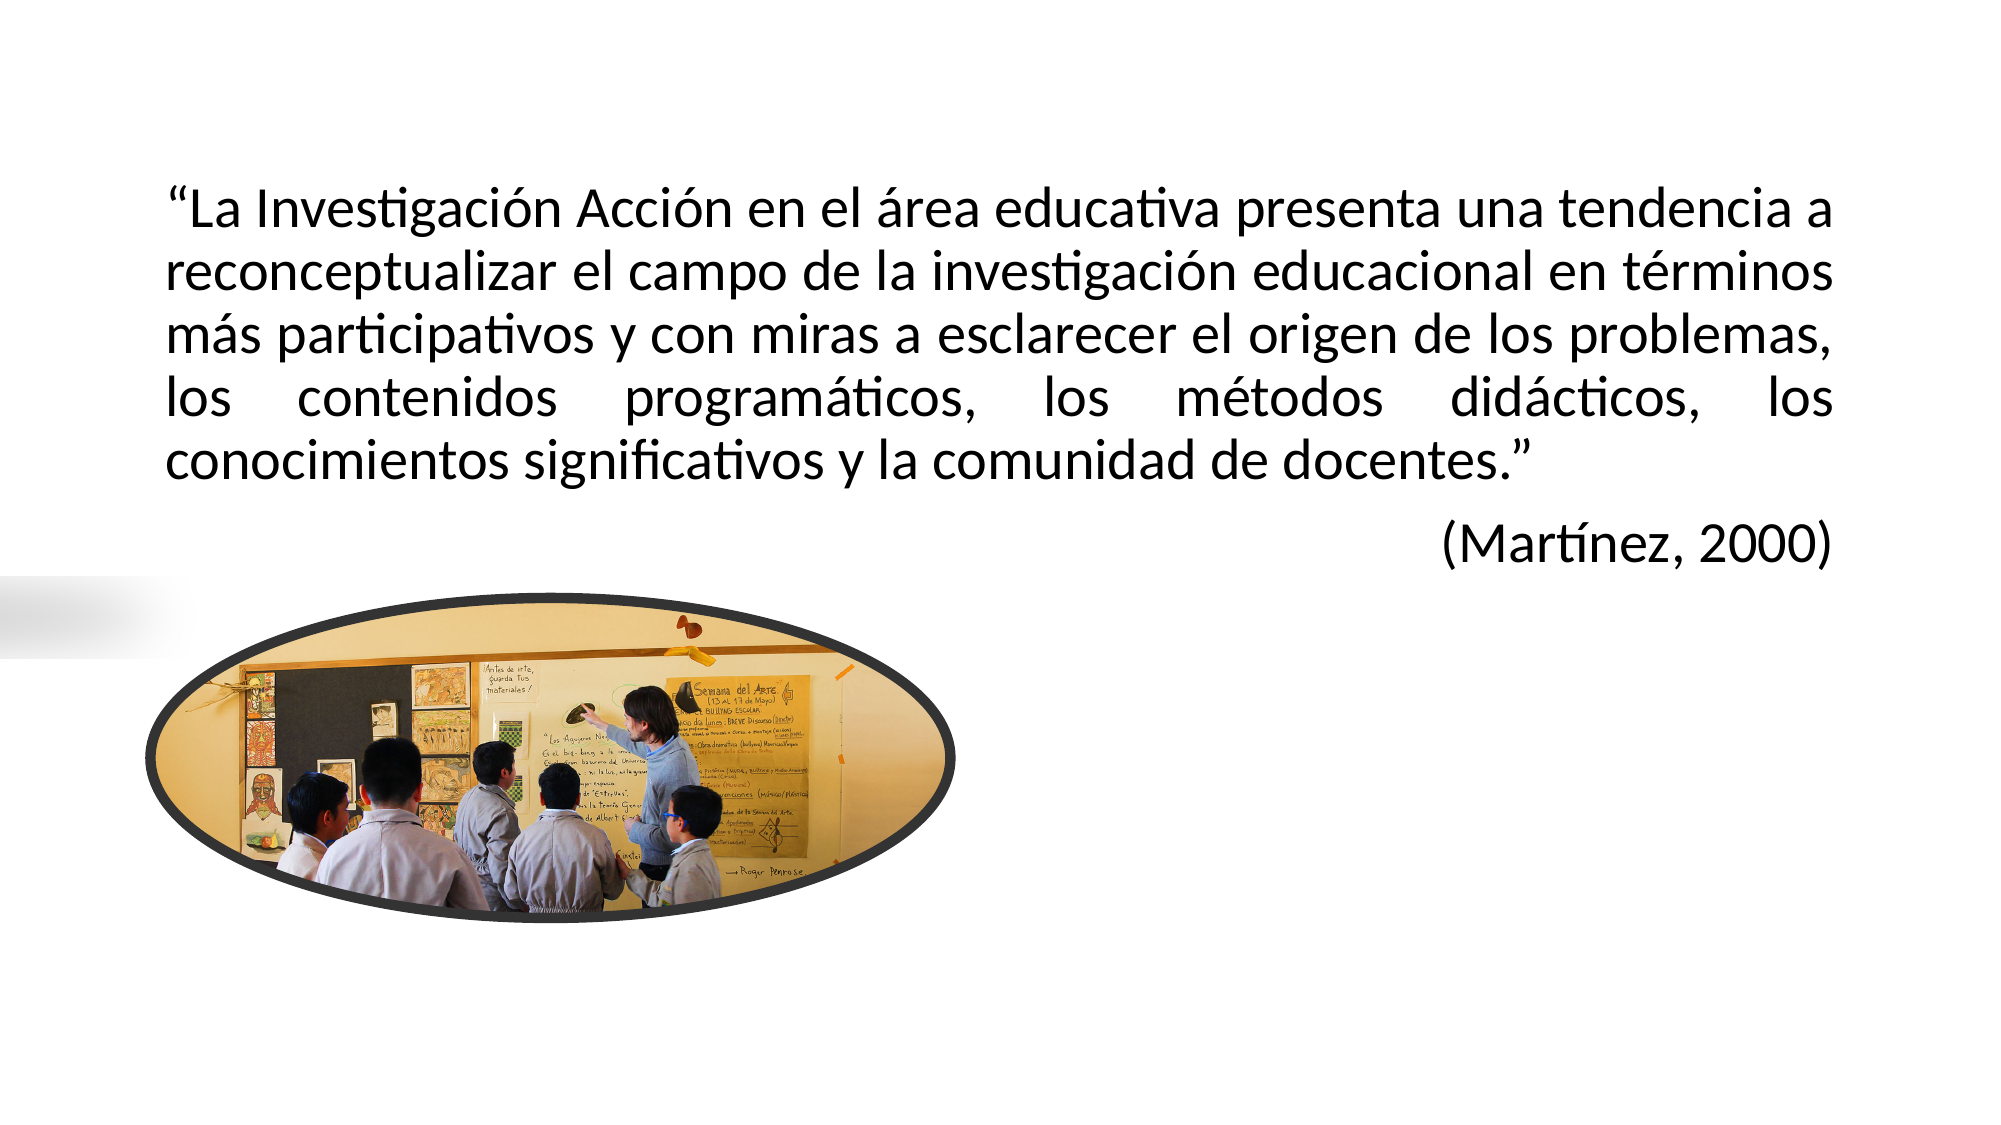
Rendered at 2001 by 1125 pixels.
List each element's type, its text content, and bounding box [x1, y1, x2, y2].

list “La Investigación Acción en el área educativa presenta una tendencia a reconceptualizar el campo de la investigación educacional en términos más participativos y con miras a esclarecer el origen de los problemas, los contenidos programáticos, los métodos didácticos, los conocimientos significativos y la comunidad de docentes.” (Martínez, 2000) [150, 169, 1850, 598]
picture [150, 597, 951, 918]
